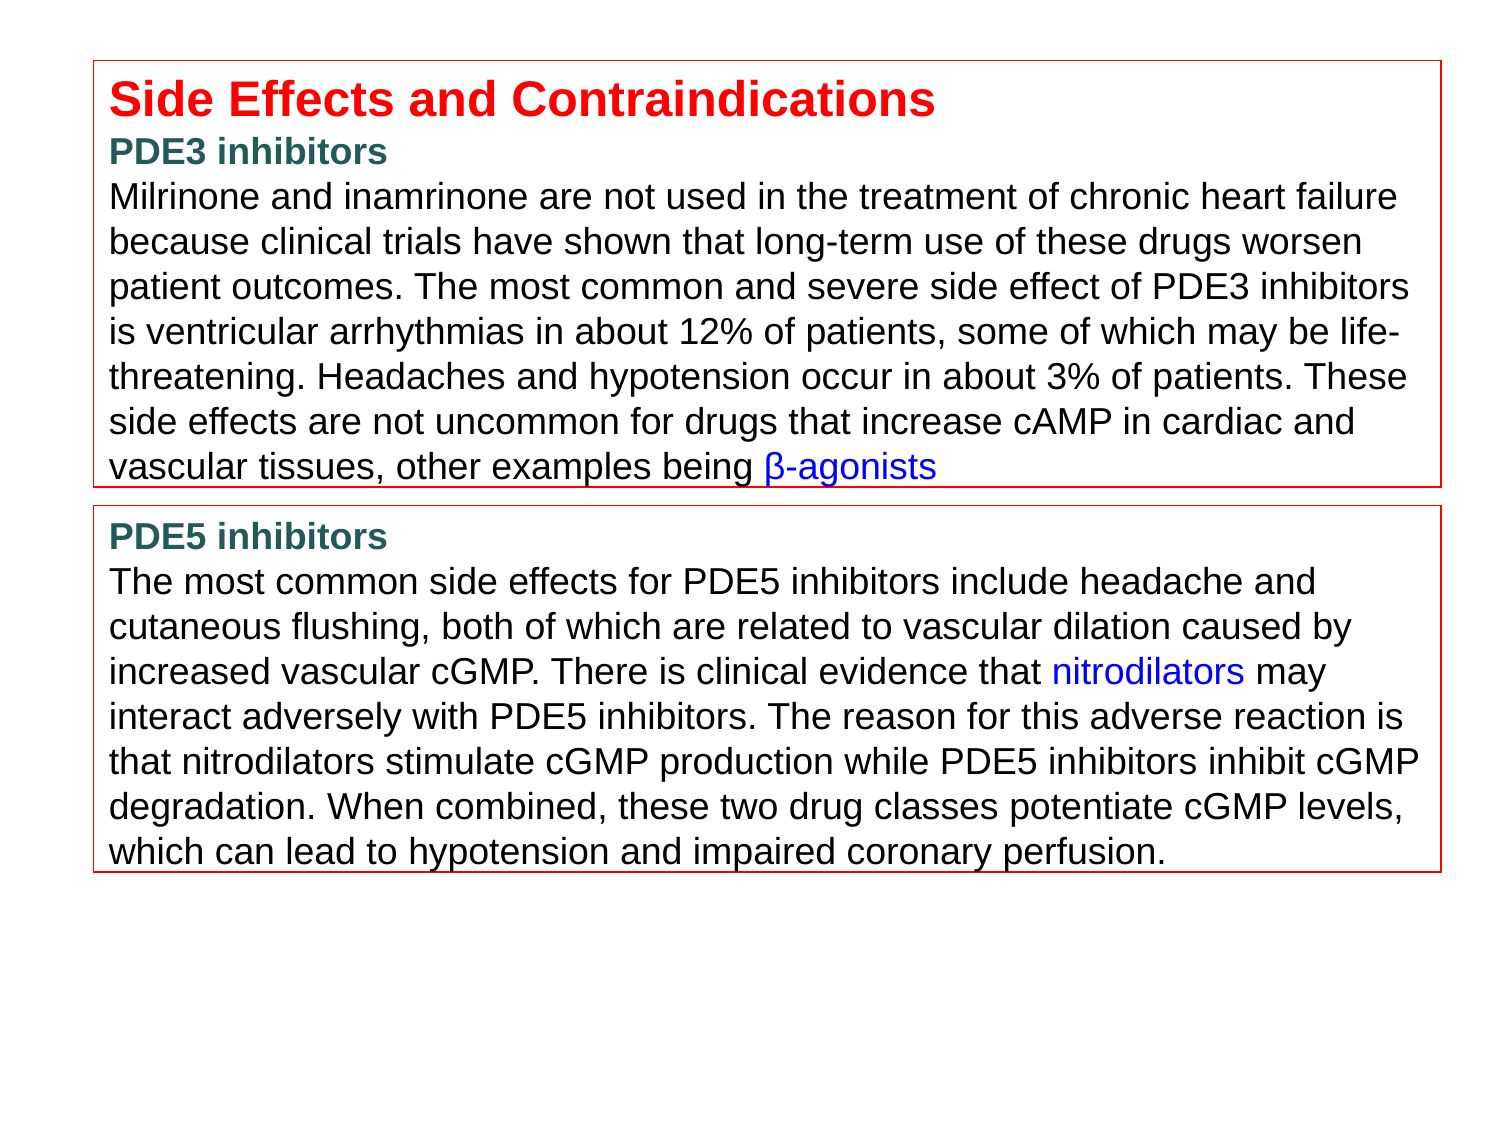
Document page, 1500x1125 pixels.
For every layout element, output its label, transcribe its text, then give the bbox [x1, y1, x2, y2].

text_box PDE5 inhibitors The most common side effects for PDE5 inhibitors include headache and cutaneous flushing, both of which are related to vascular dilation caused by increased vascular cGMP. There is clinical evidence that nitrodilators may interact adversely with PDE5 inhibitors. The reason for this adverse reaction is that nitrodilators stimulate cGMP production while PDE5 inhibitors inhibit cGMP degradation. When combined, these two drug classes potentiate cGMP levels, which can lead to hypotension and impaired coronary perfusion. [93, 505, 1442, 872]
text_box Side Effects and Contraindications PDE3 inhibitors Milrinone and inamrinone are not used in the treatment of chronic heart failure because clinical trials have shown that long-term use of these drugs worsen patient outcomes. The most common and severe side effect of PDE3 inhibitors is ventricular arrhythmias in about 12% of patients, some of which may be life-threatening. Headaches and hypotension occur in about 3% of patients. These side effects are not uncommon for drugs that increase cAMP in cardiac and vascular tissues, other examples being β-agonists [93, 60, 1442, 487]
